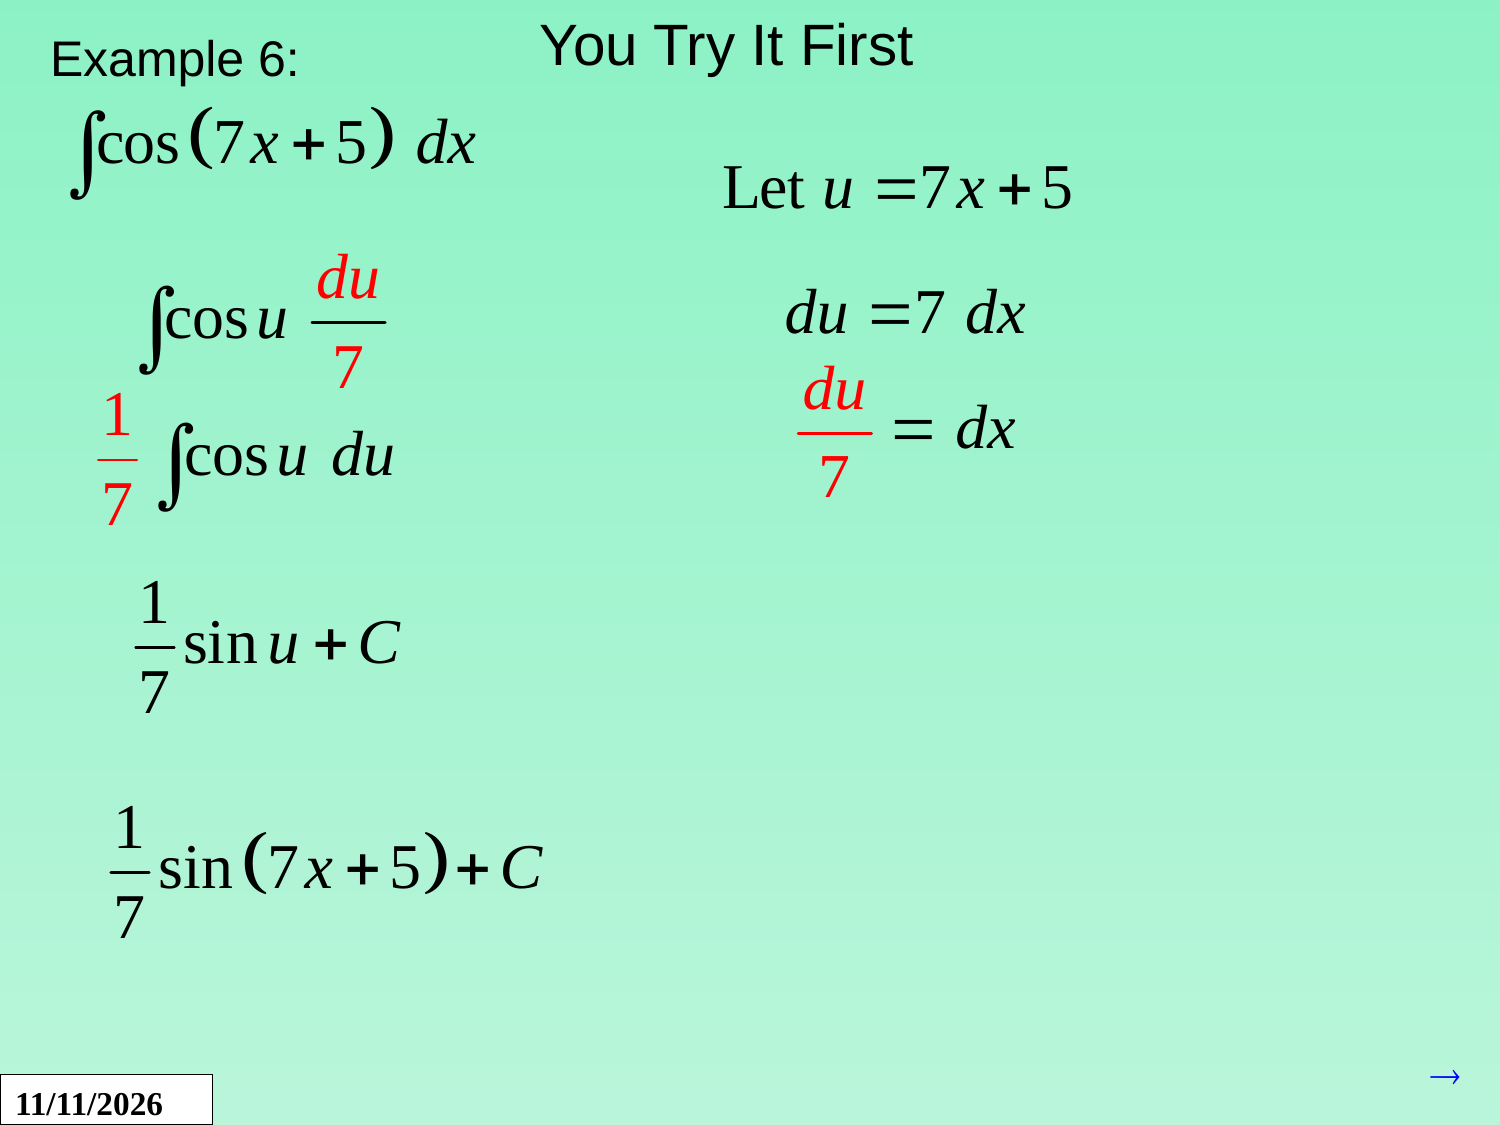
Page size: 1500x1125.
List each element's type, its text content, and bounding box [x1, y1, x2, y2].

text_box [712, 149, 1086, 225]
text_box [787, 349, 1028, 512]
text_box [99, 787, 559, 953]
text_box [118, 237, 401, 403]
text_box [774, 274, 1037, 350]
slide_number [0, 1074, 213, 1125]
text_box You Try It First [525, 0, 1000, 85]
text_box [1424, 1062, 1474, 1098]
text_box Example 6: [35, 18, 315, 94]
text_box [87, 374, 408, 540]
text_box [124, 562, 414, 728]
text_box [49, 88, 488, 207]
